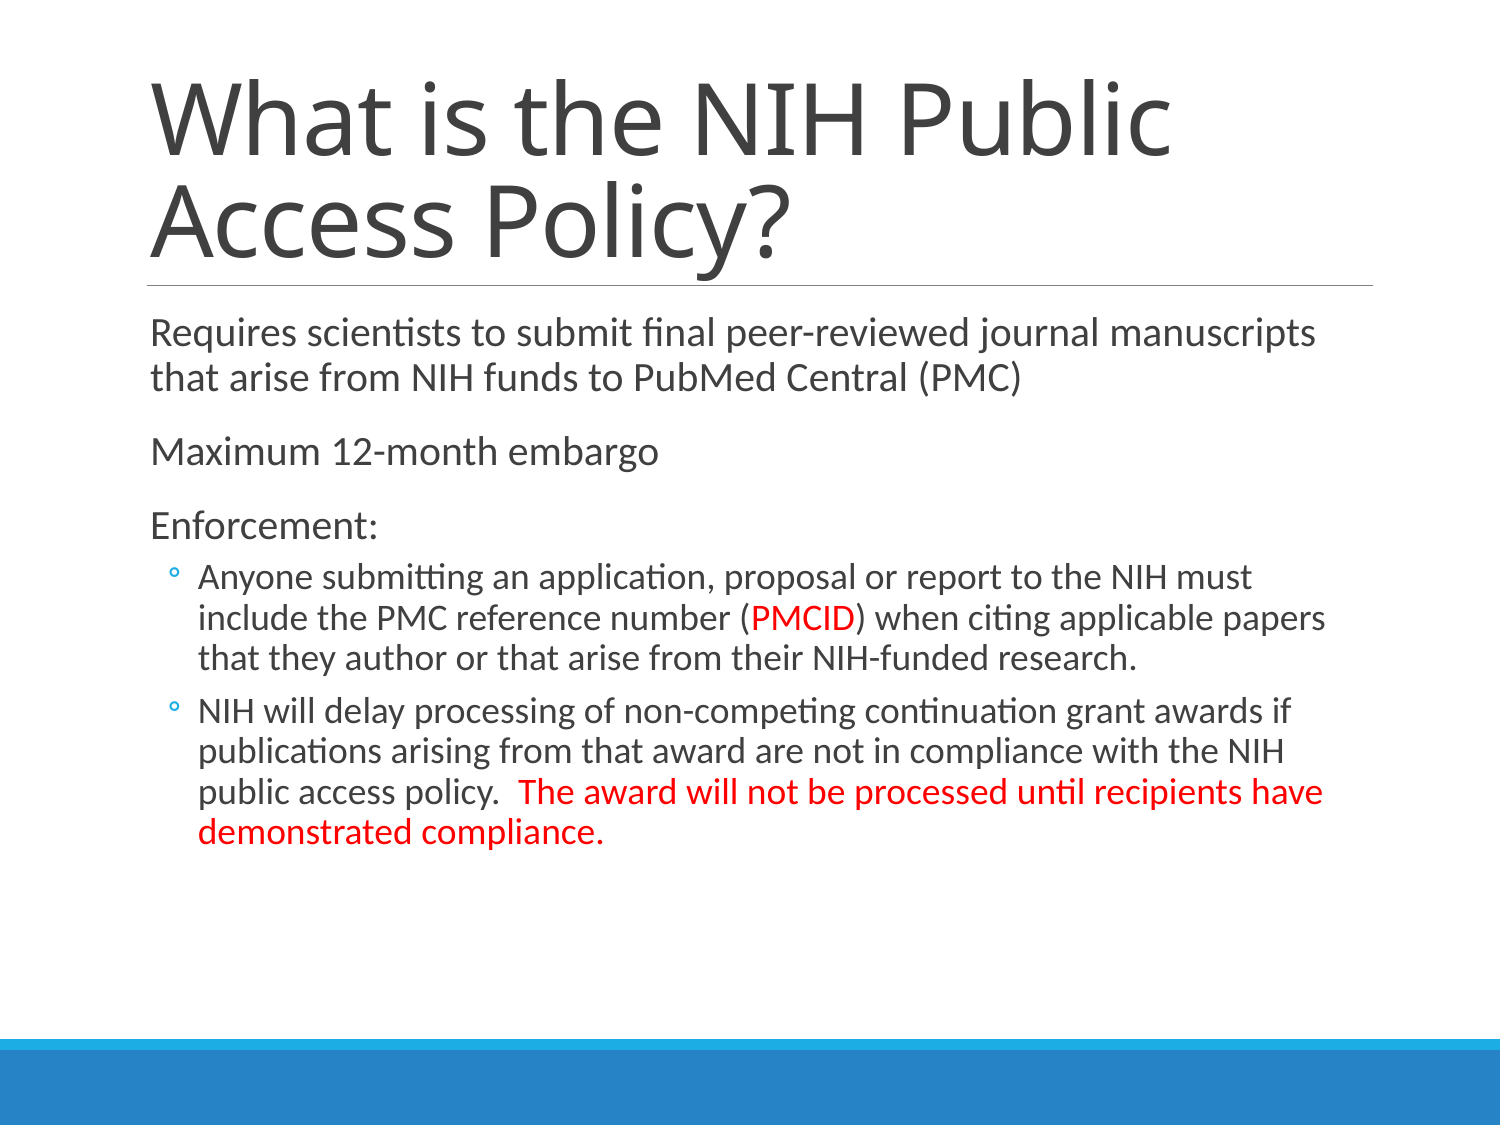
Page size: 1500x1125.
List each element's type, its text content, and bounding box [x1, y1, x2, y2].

title What is the NIH Public Access Policy? [135, 47, 1373, 285]
list Requires scientists to submit final peer-reviewed journal manuscripts that arise from NIH funds to PubMed Central (PMC) Maximum 12-month embargo Enforcement: Anyone submitting an application, proposal or report to the NIH must include the PMC reference number (PMCID) when citing applicable papers that they author or that arise from their NIH-funded research. NIH will delay processing of non-competing continuation grant awards if publications arising from that award are not in compliance with the NIH public access policy. The award will not be processed until recipients have demonstrated compliance. [135, 302, 1373, 963]
